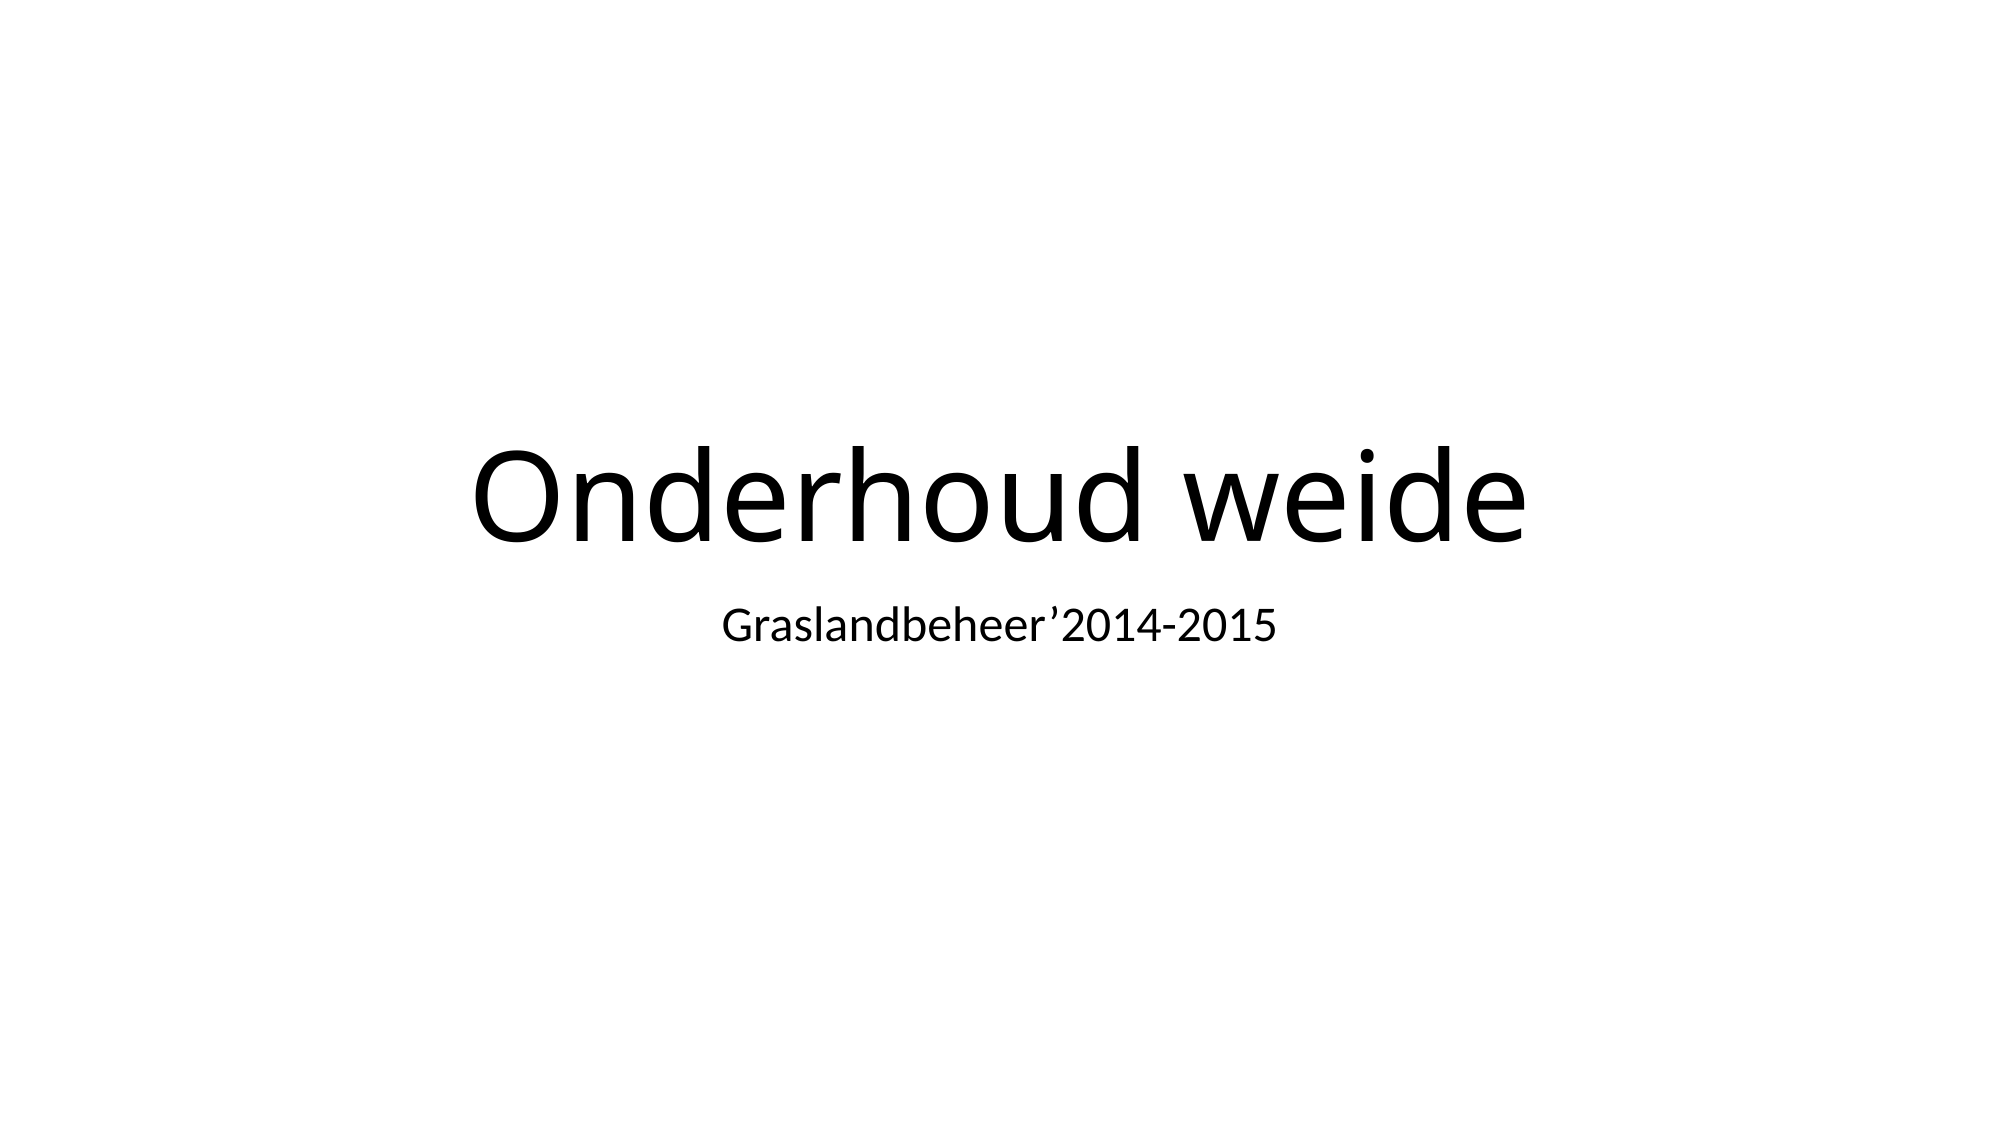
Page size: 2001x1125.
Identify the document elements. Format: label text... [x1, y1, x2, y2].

title Onderhoud weide [249, 184, 1750, 576]
subtitle Graslandbeheer’2014-2015 [249, 590, 1750, 863]
